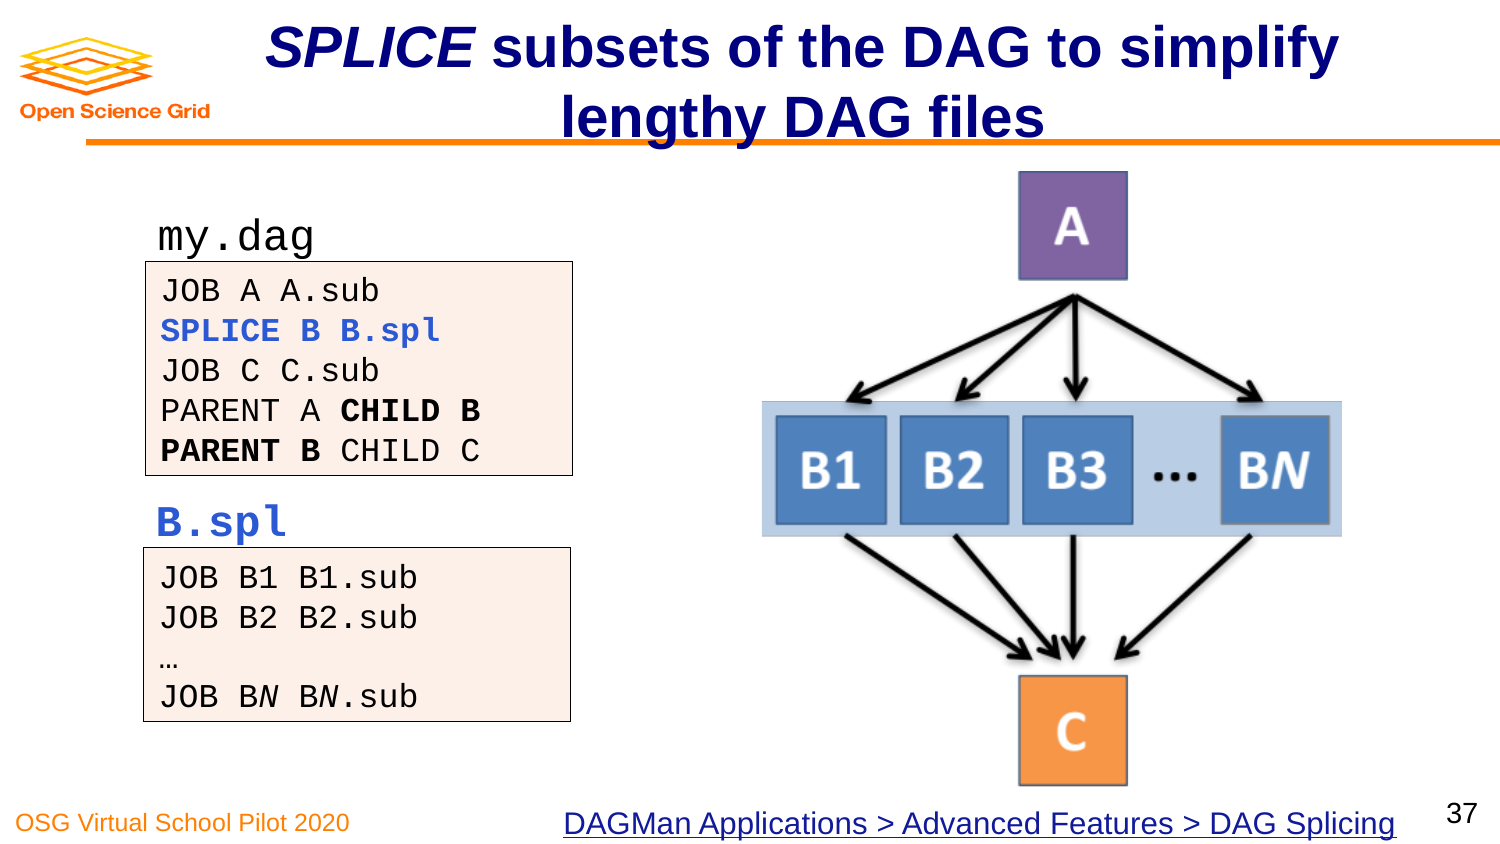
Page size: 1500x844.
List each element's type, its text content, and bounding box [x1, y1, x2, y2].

slide_number 37 [1431, 787, 1500, 844]
title SPLICE subsets of the DAG to simplify lengthy DAG files [229, 8, 1376, 149]
picture [761, 171, 1343, 800]
picture [0, 20, 229, 134]
text_box DAGMan Applications > Advanced Features > DAG Splicing [430, 796, 1412, 844]
text_box B.spl [140, 485, 302, 553]
text_box JOB B1 B1.sub JOB B2 B2.sub … JOB BN BN.sub [143, 547, 571, 722]
text_box my.dag [142, 199, 331, 267]
text_box JOB A A.sub SPLICE B B.spl JOB C C.sub PARENT A CHILD B PARENT B CHILD C [145, 261, 573, 476]
